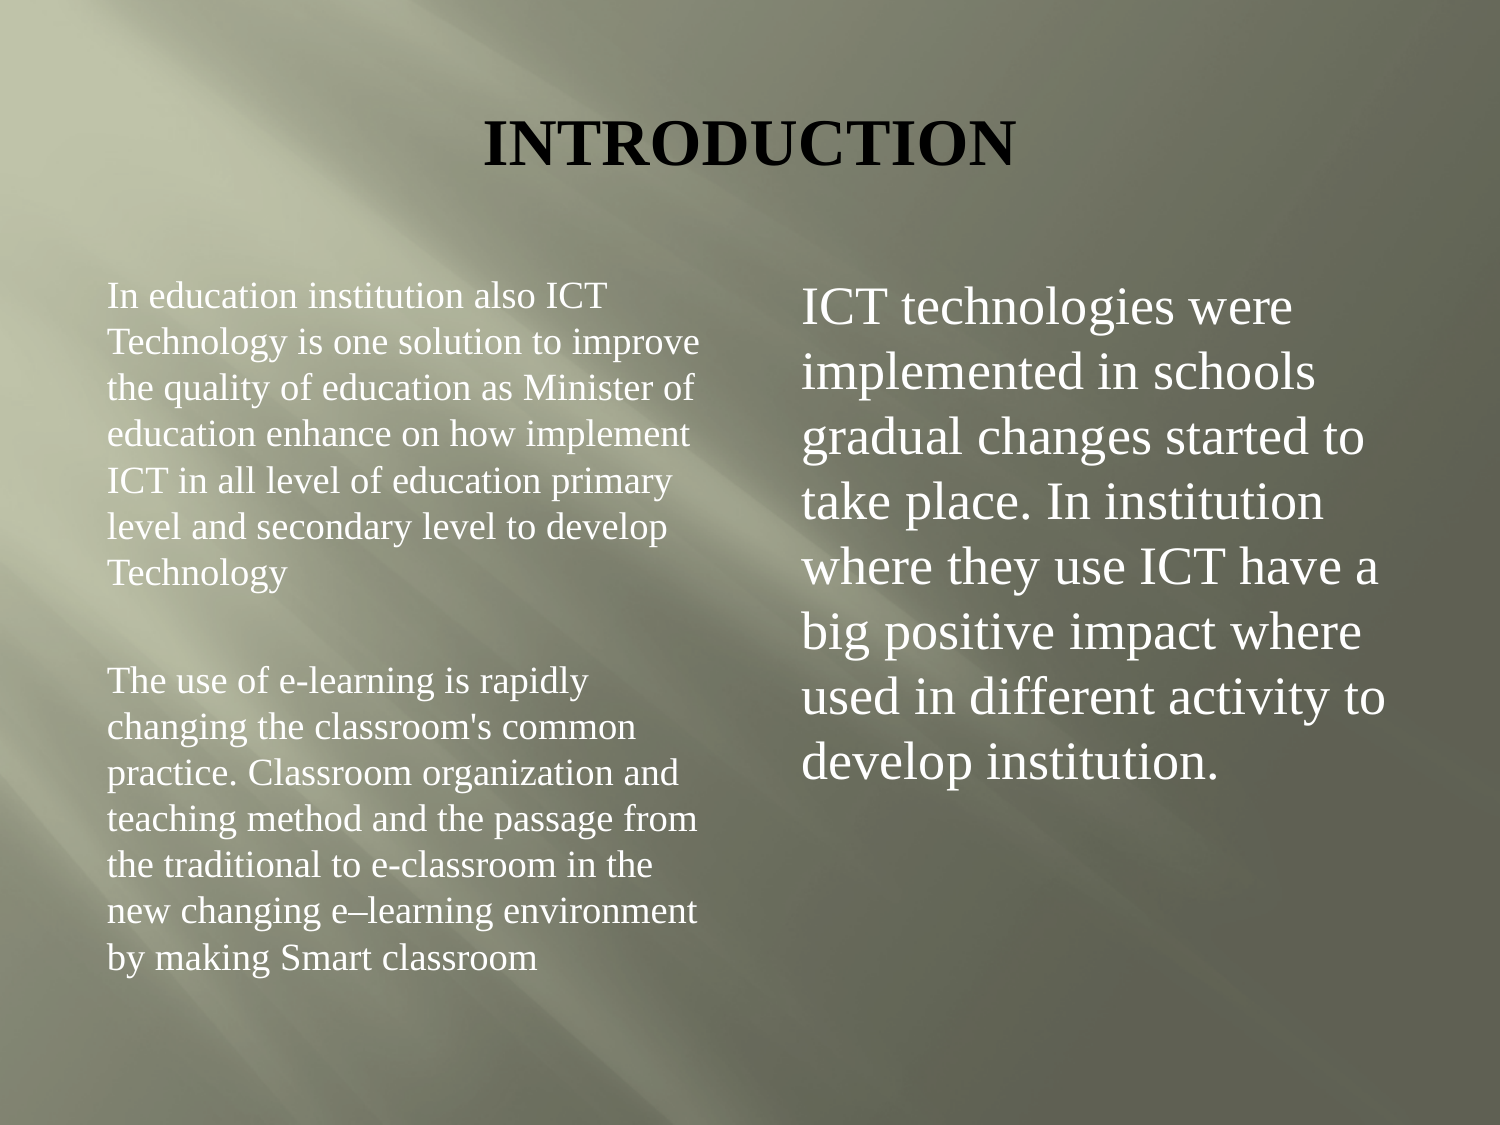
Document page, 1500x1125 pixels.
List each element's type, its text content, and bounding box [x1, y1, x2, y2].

list In education institution also ICT Technology is one solution to improve the quality of education as Minister of education enhance on how implement ICT in all level of education primary level and secondary level to develop Technology The use of e-learning is rapidly changing the classroom's common practice. Classroom organization and teaching method and the passage from the traditional to e-classroom in the new changing e–learning environment by making Smart classroom [75, 262, 738, 1005]
list ICT technologies were implemented in schools gradual changes started to take place. In institution where they use ICT have a big positive impact where used in different activity to develop institution. [762, 262, 1425, 1005]
title INTRODUCTION [75, 45, 1425, 233]
